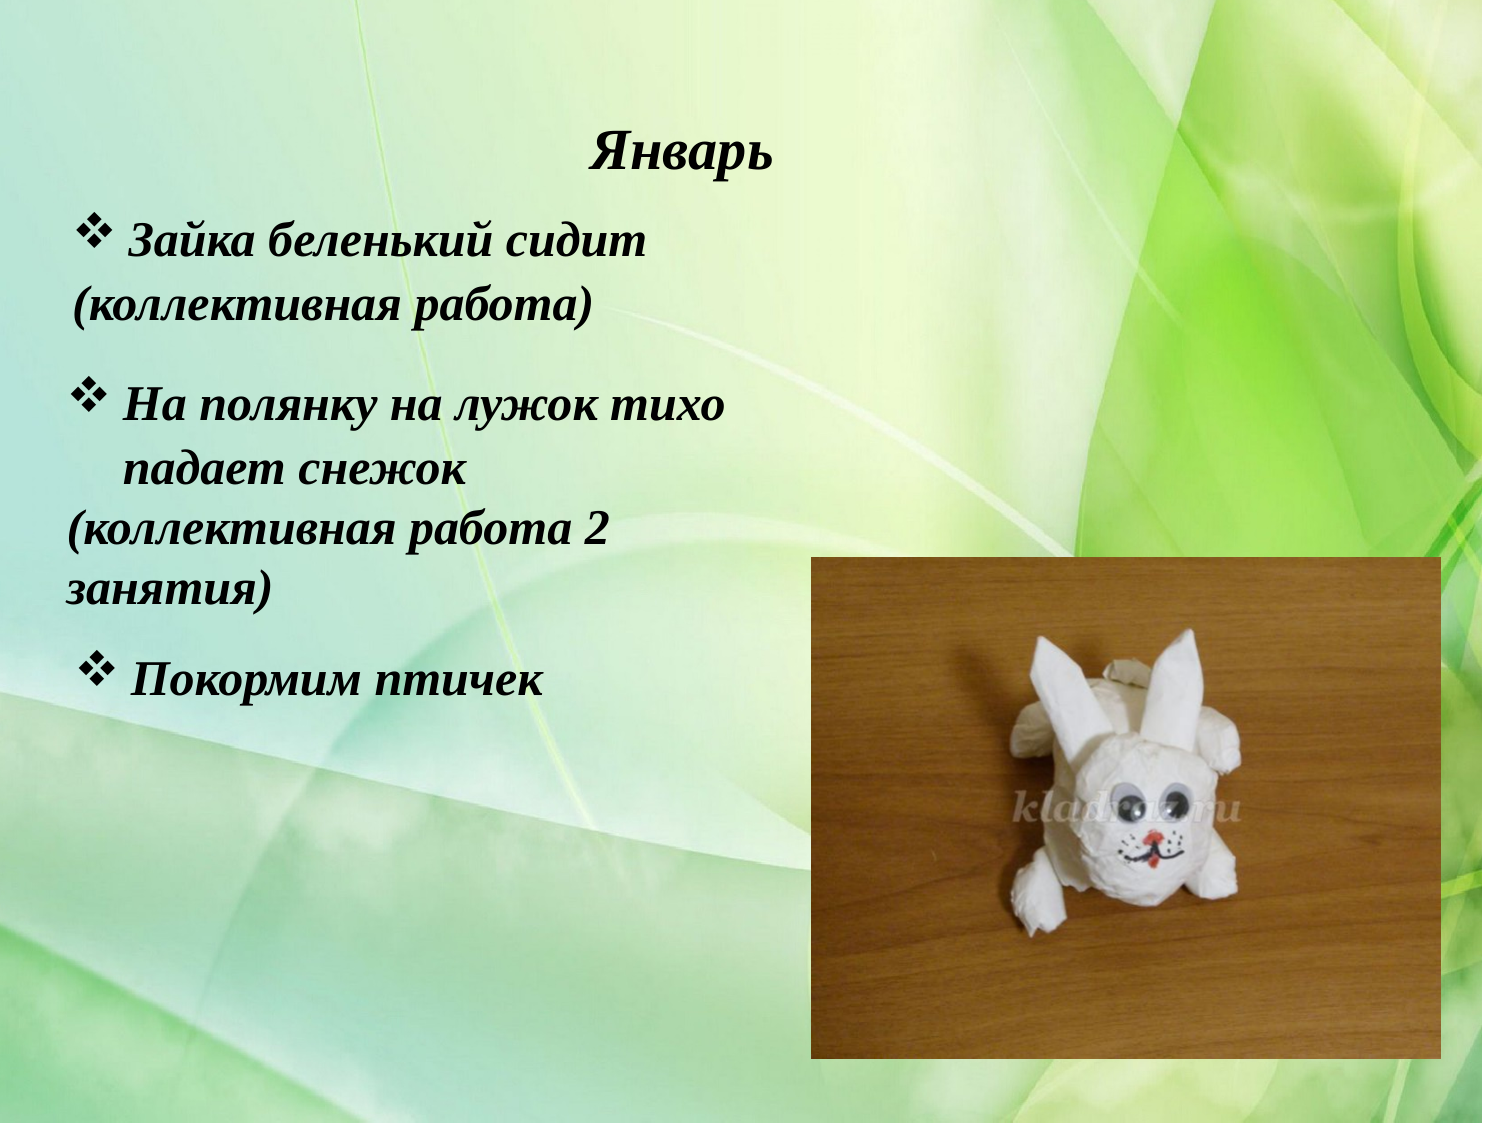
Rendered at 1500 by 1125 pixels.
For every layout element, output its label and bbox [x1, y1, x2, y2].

list [0, 0, 1482, 1123]
picture [811, 557, 1441, 1059]
